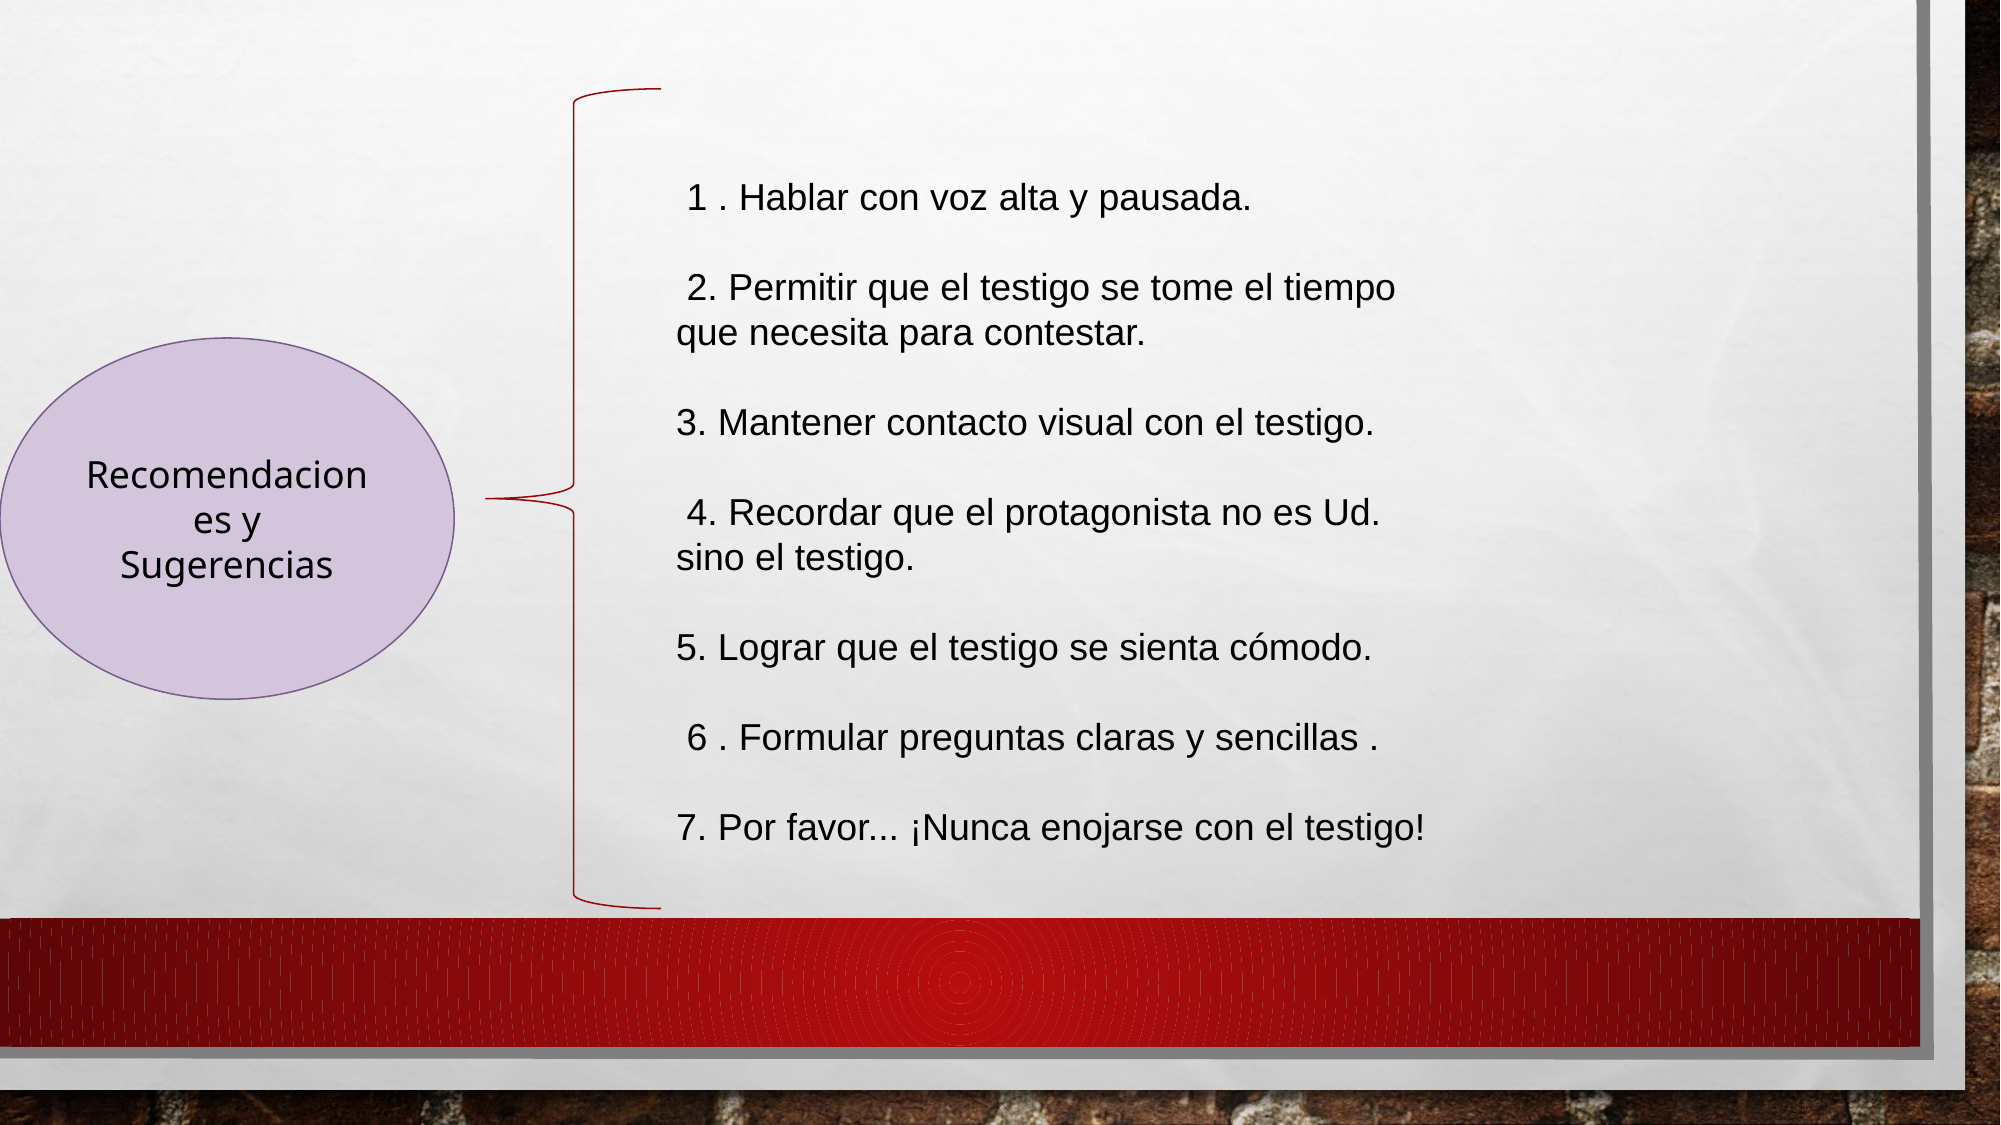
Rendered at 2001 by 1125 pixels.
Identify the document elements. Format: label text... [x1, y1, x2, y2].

picture [0, 0, 1919, 918]
picture [0, 0, 2001, 1125]
text_box 1 . Hablar con voz alta y pausada. 2. Permitir que el testigo se tome el tiempo que necesita para contestar. 3. Mantener contacto visual con el testigo. 4. Recordar que el protagonista no es Ud. sino el testigo. 5. Lograr que el testigo se sienta cómodo. 6 . Formular preguntas claras y sencillas . 7. Por favor... ¡Nunca enojarse con el testigo! [662, 120, 1445, 863]
text_box Recomendaciones y Sugerencias [0, 337, 455, 700]
text_box [485, 88, 662, 909]
